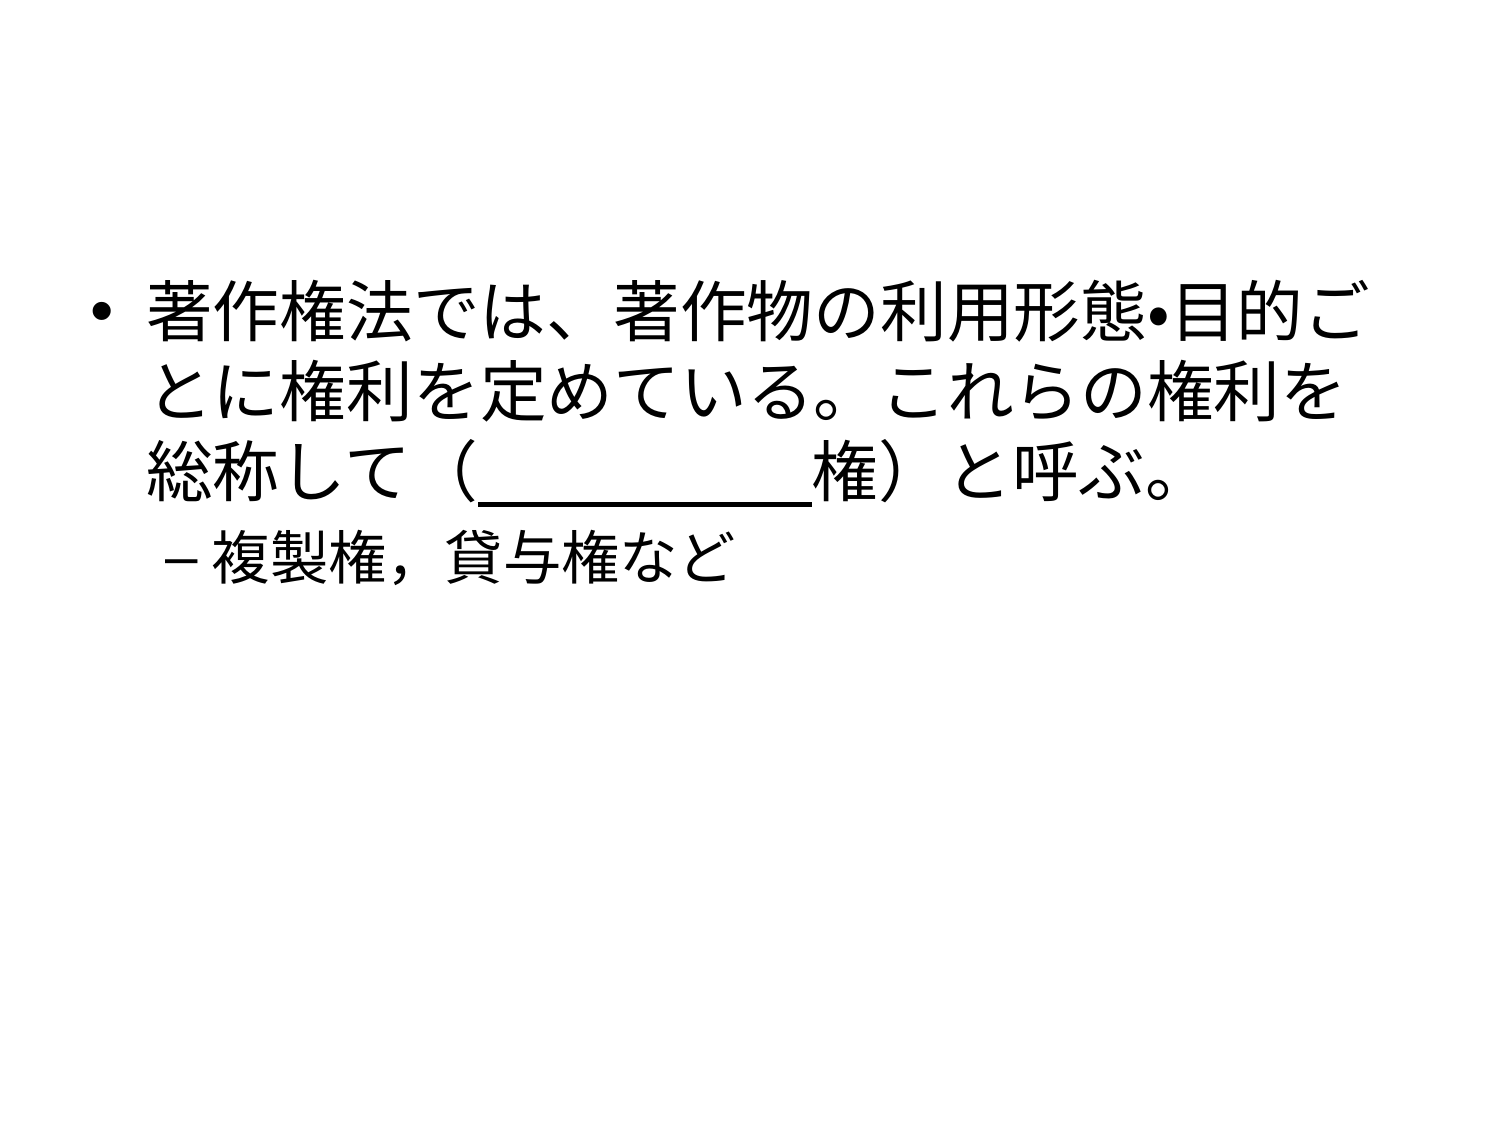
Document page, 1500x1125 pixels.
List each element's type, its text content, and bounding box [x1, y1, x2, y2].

list 著作権法では、著作物の利用形態・目的ごとに権利を定めている。これらの権利を総称して（ 権）と呼ぶ。 複製権，貸与権など [75, 262, 1425, 1005]
